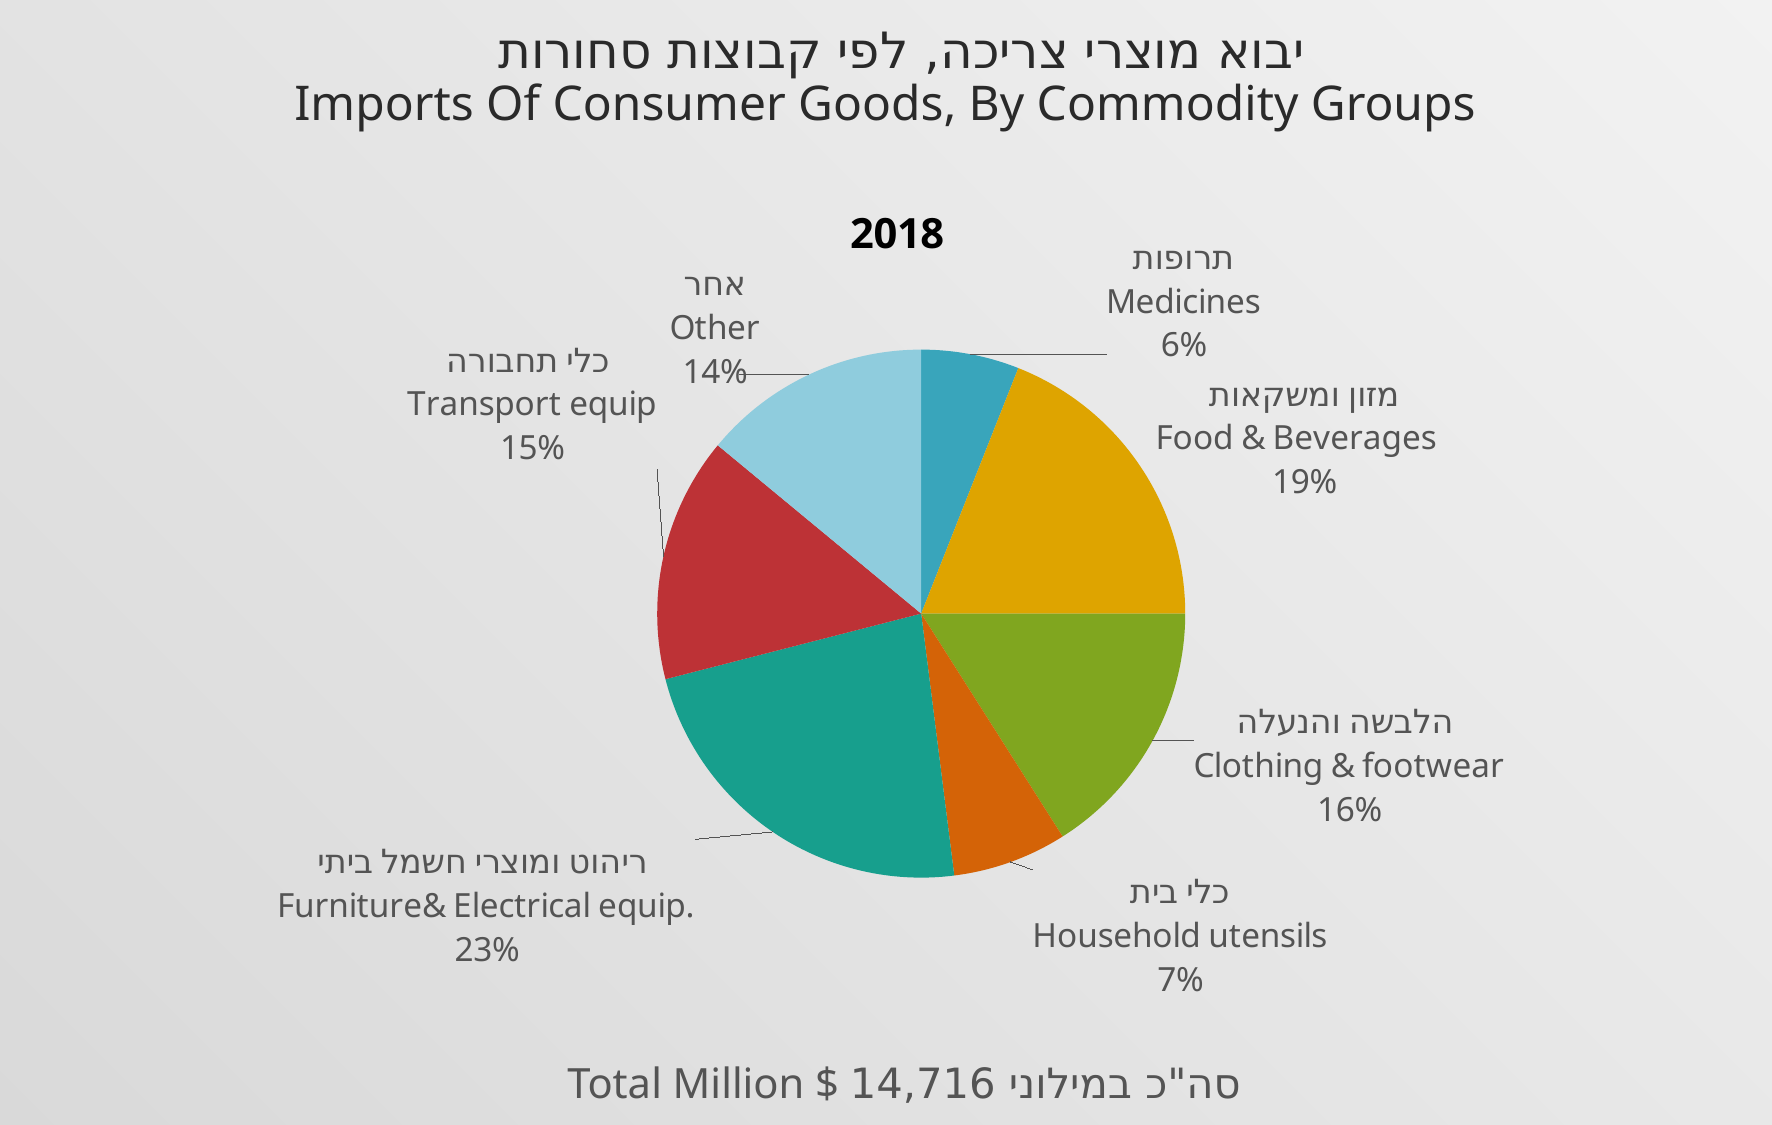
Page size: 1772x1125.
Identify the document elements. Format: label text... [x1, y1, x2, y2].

text_box Total Million $ סה"כ במילוני 14,716 [502, 1049, 1306, 1115]
chart [58, 196, 1736, 1024]
title יבוא מוצרי צריכה, לפי קבוצות סחורות Imports Of Consumer Goods, By Commodity Groups [176, 45, 1595, 196]
